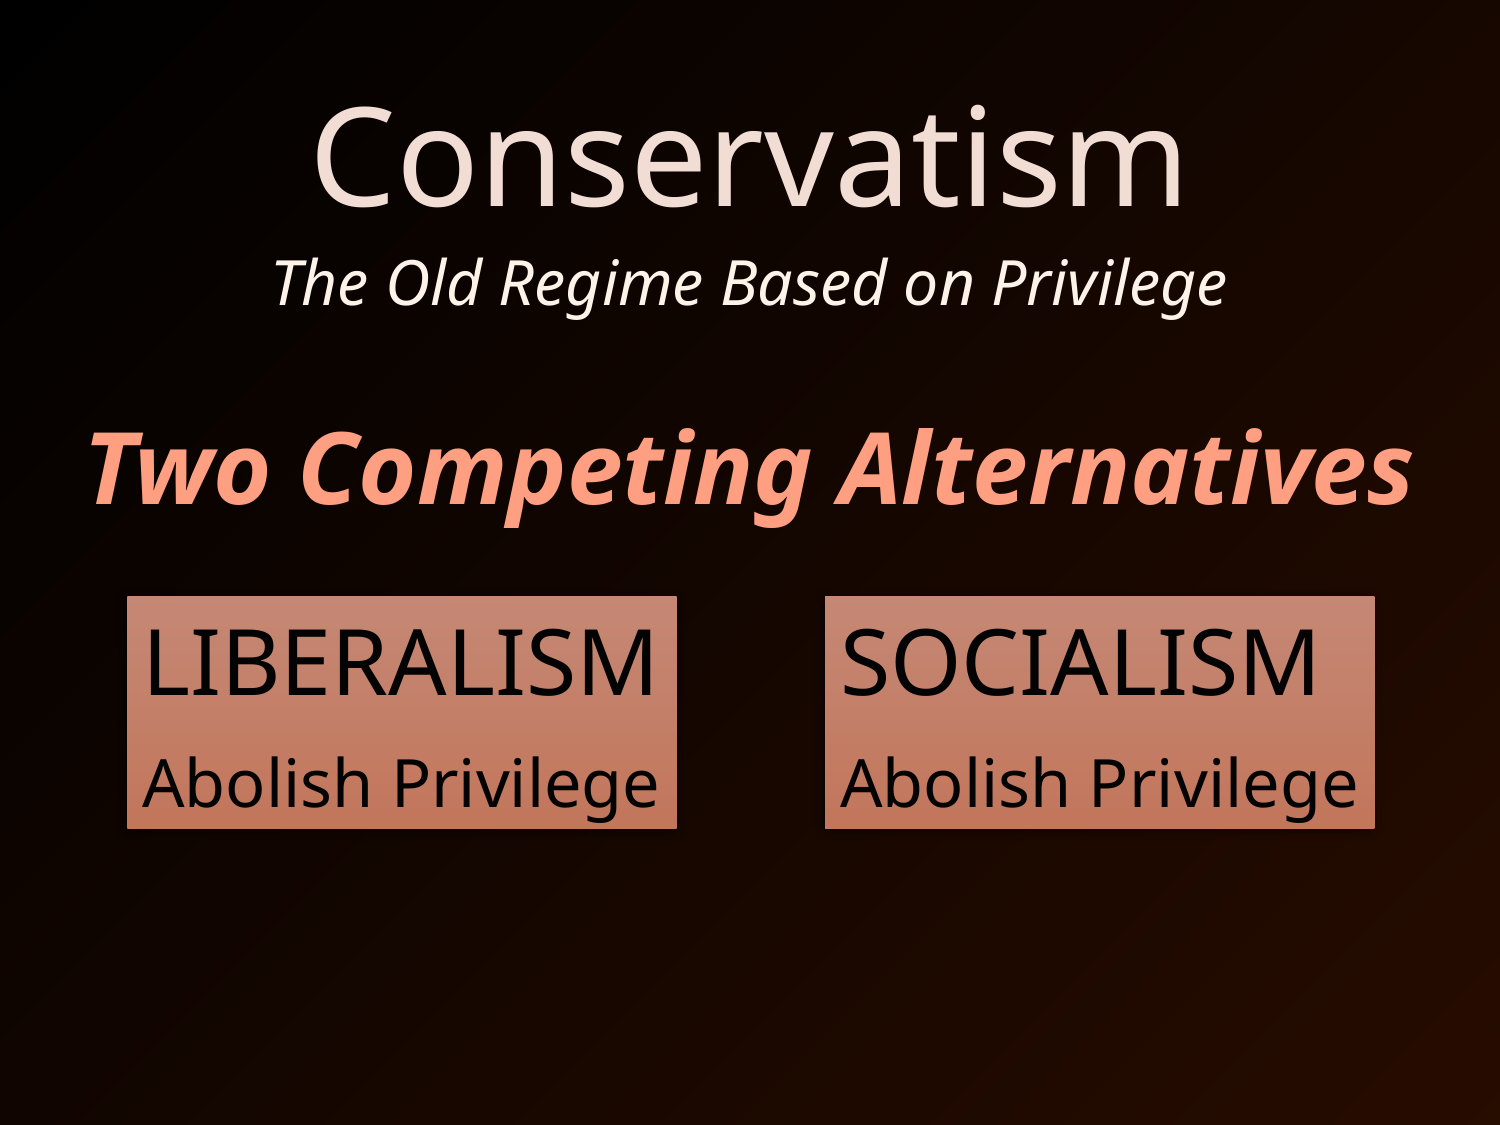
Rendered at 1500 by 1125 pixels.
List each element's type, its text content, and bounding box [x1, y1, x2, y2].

title Conservatism [103, 53, 1397, 236]
text_box SOCIALISM Abolish Privilege [825, 596, 1375, 829]
text_box Two Competing Alternatives [0, 397, 1500, 532]
text_box The Old Regime Based on Privilege [0, 236, 1500, 326]
text_box LIBERALISM Abolish Privilege [127, 596, 677, 829]
